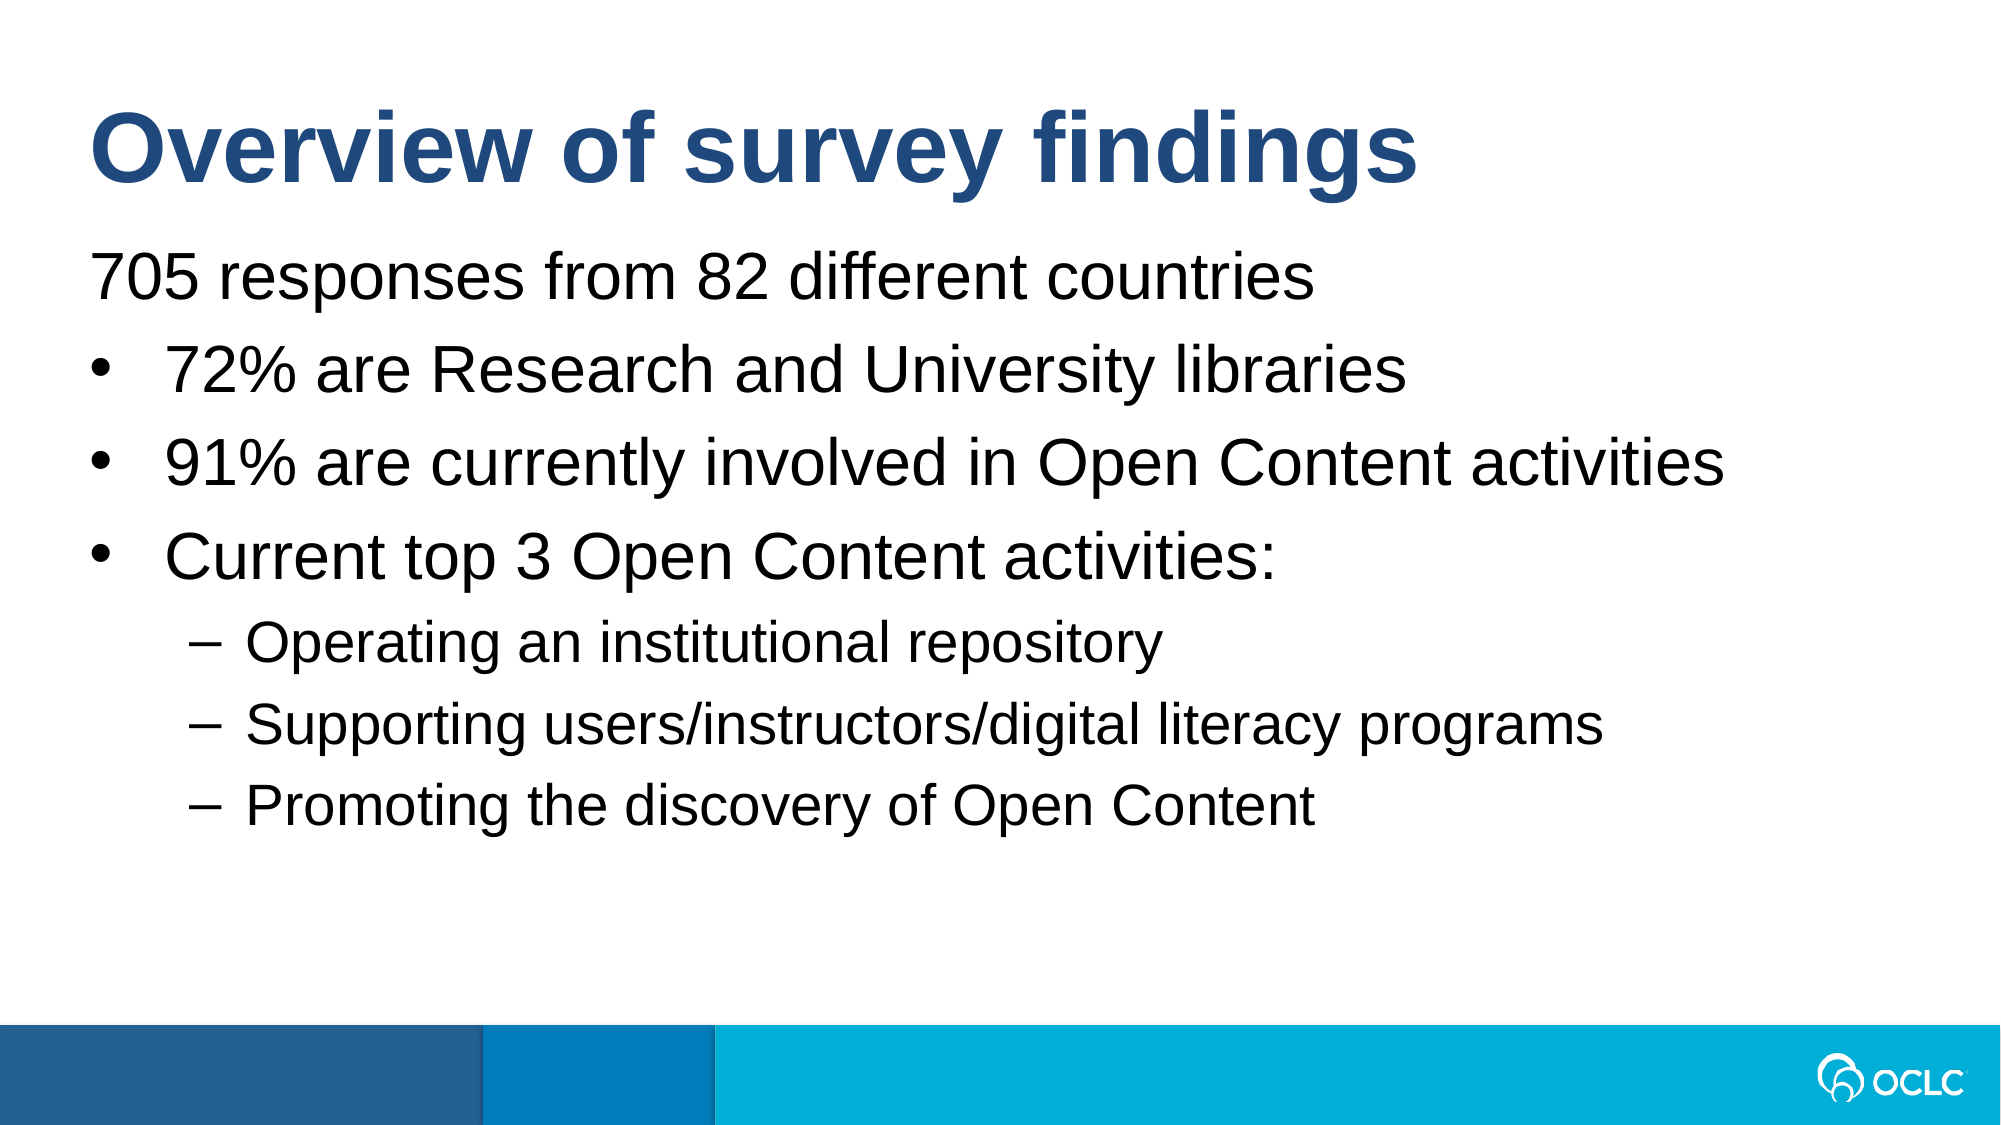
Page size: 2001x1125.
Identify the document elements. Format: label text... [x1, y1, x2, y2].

list 705 responses from 82 different countries 72% are Research and University libraries 91% are currently involved in Open Content activities Current top 3 Open Content activities: Operating an institutional repository Supporting users/instructors/digital literacy programs Promoting the discovery of Open Content [74, 225, 1921, 960]
list Overview of survey findings [74, 75, 1921, 225]
